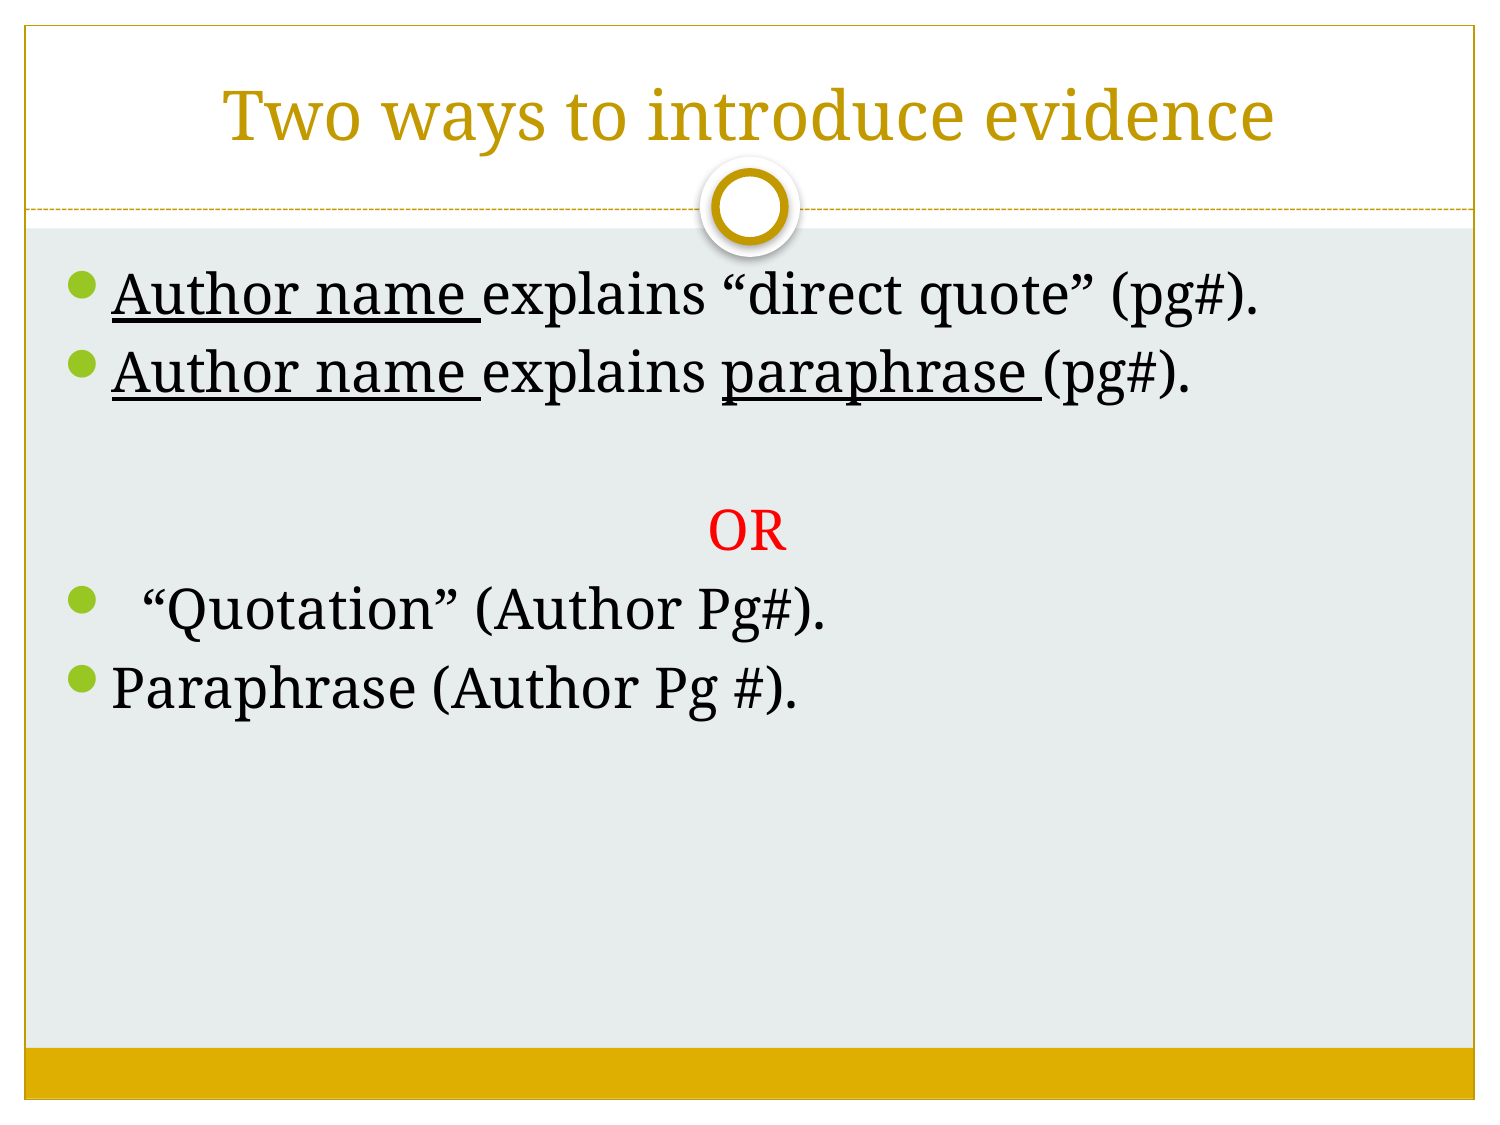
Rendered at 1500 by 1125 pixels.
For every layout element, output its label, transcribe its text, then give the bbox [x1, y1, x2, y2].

list Author name explains “direct quote” (pg#). Author name explains paraphrase (pg#). OR “Quotation” (Author Pg#). Paraphrase (Author Pg #). [49, 250, 1445, 1001]
title Two ways to introduce evidence [49, 37, 1450, 162]
